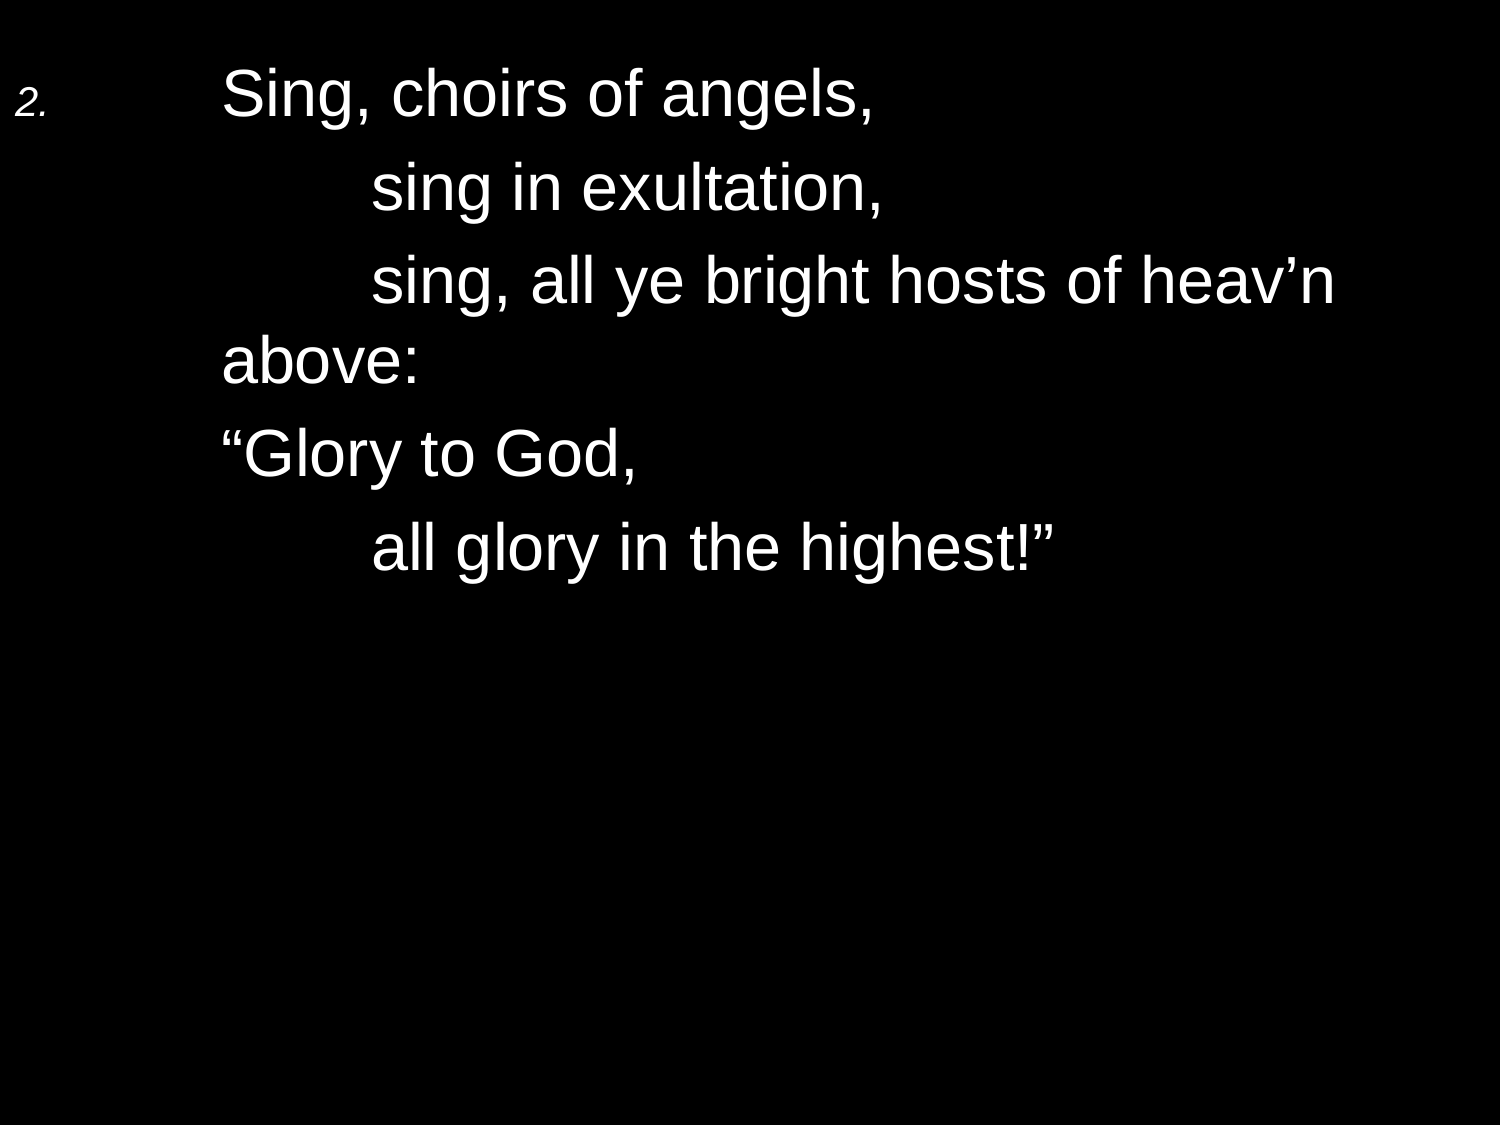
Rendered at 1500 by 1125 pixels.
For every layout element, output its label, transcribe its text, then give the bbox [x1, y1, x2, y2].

list 2. Sing, choirs of angels, sing in exultation, sing, all ye bright hosts of heav’n above: “Glory to God, all glory in the highest!” [0, 42, 1500, 1047]
